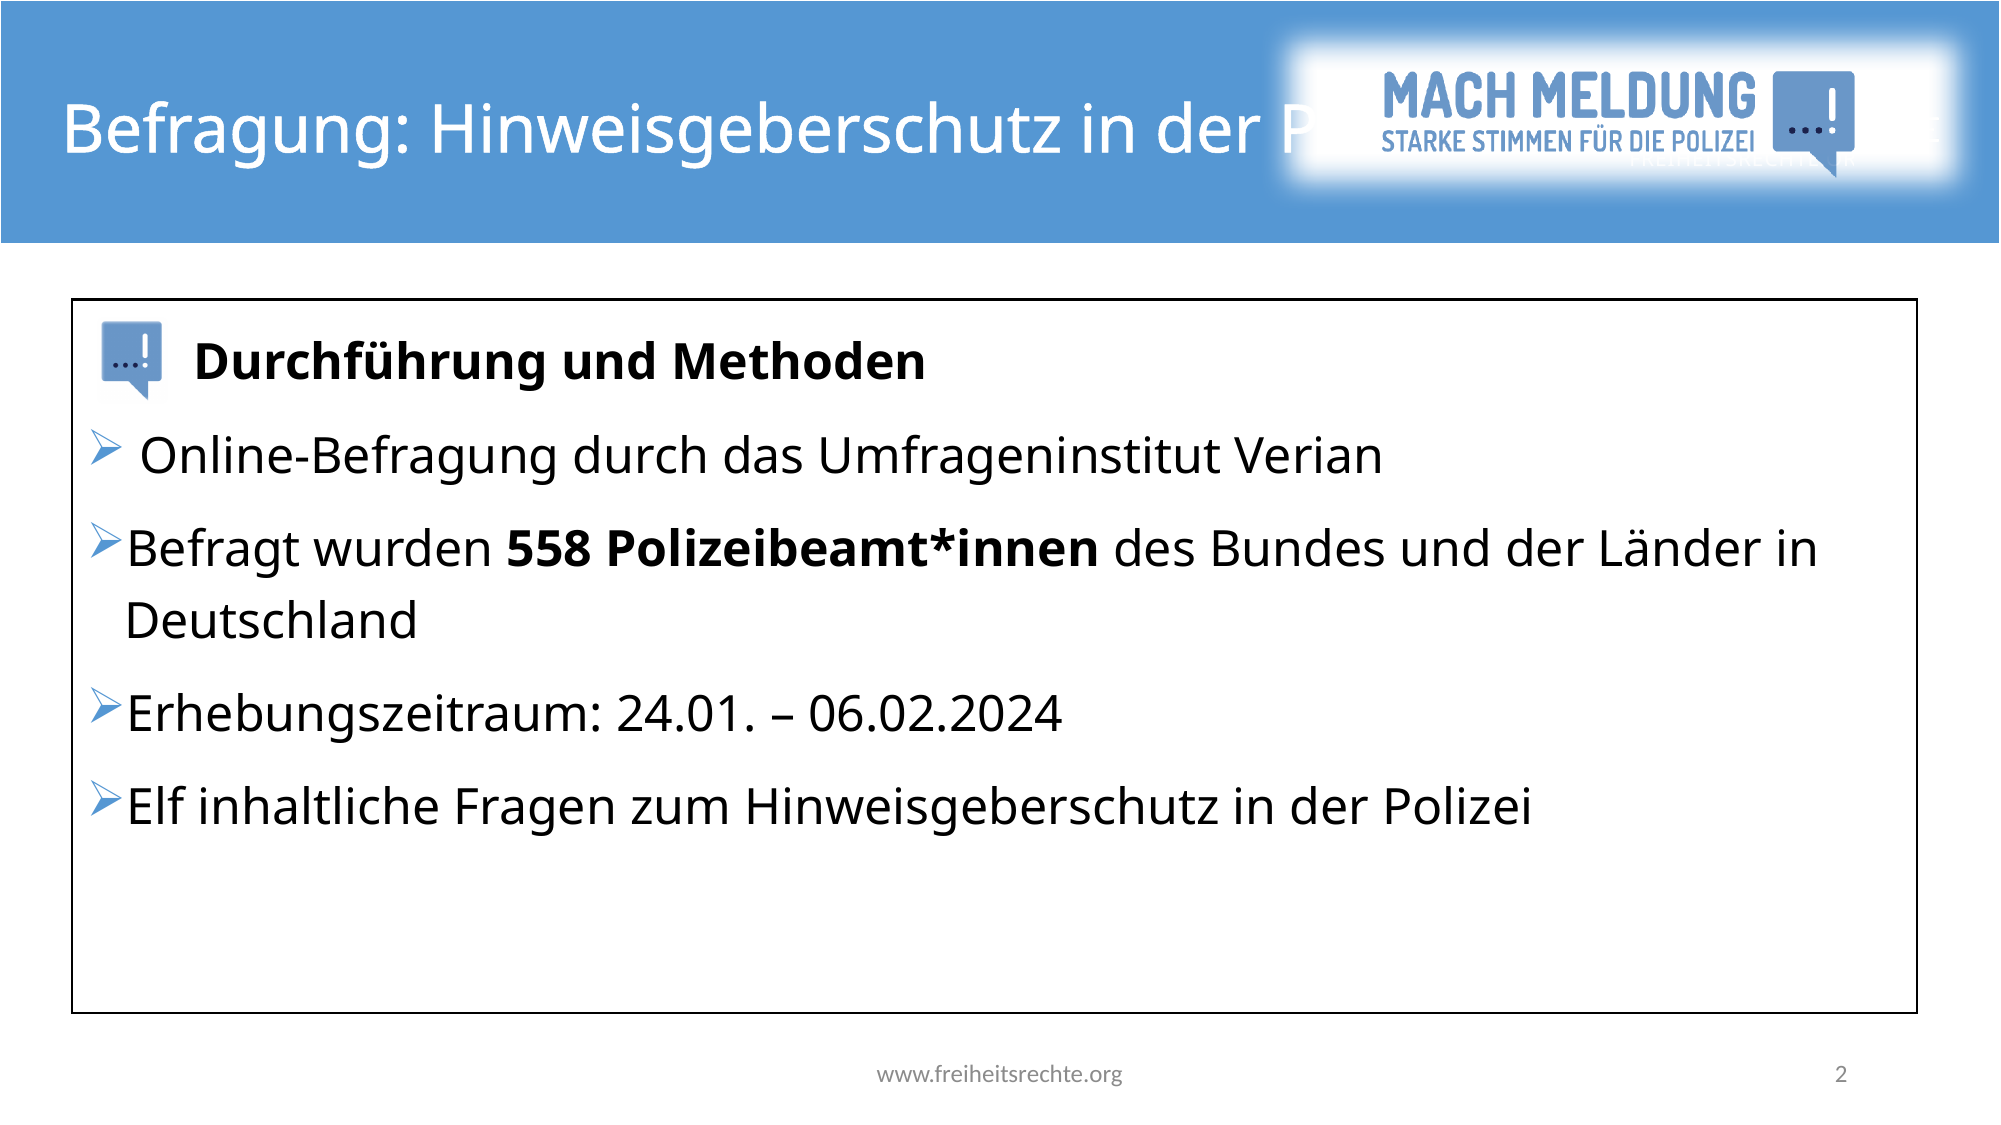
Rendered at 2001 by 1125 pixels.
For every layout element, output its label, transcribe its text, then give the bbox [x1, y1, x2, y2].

slide_number 2 [1412, 1042, 1863, 1103]
picture [1259, 12, 1987, 212]
footer www.freiheitsrechte.org [662, 1042, 1338, 1103]
list Durchführung und Methoden Online-Befragung durch das Umfrageninstitut Verian Befragt wurden 558 Polizeibeamt*innen des Bundes und der Länder in Deutschland Erhebungszeitraum: 24.01. – 06.02.2024 Elf inhaltliche Fragen zum Hinweisgeberschutz in der Polizei [71, 298, 1918, 1014]
title Befragung: Hinweisgeberschutz in der Polizei [46, 22, 1772, 240]
picture [97, 317, 168, 404]
